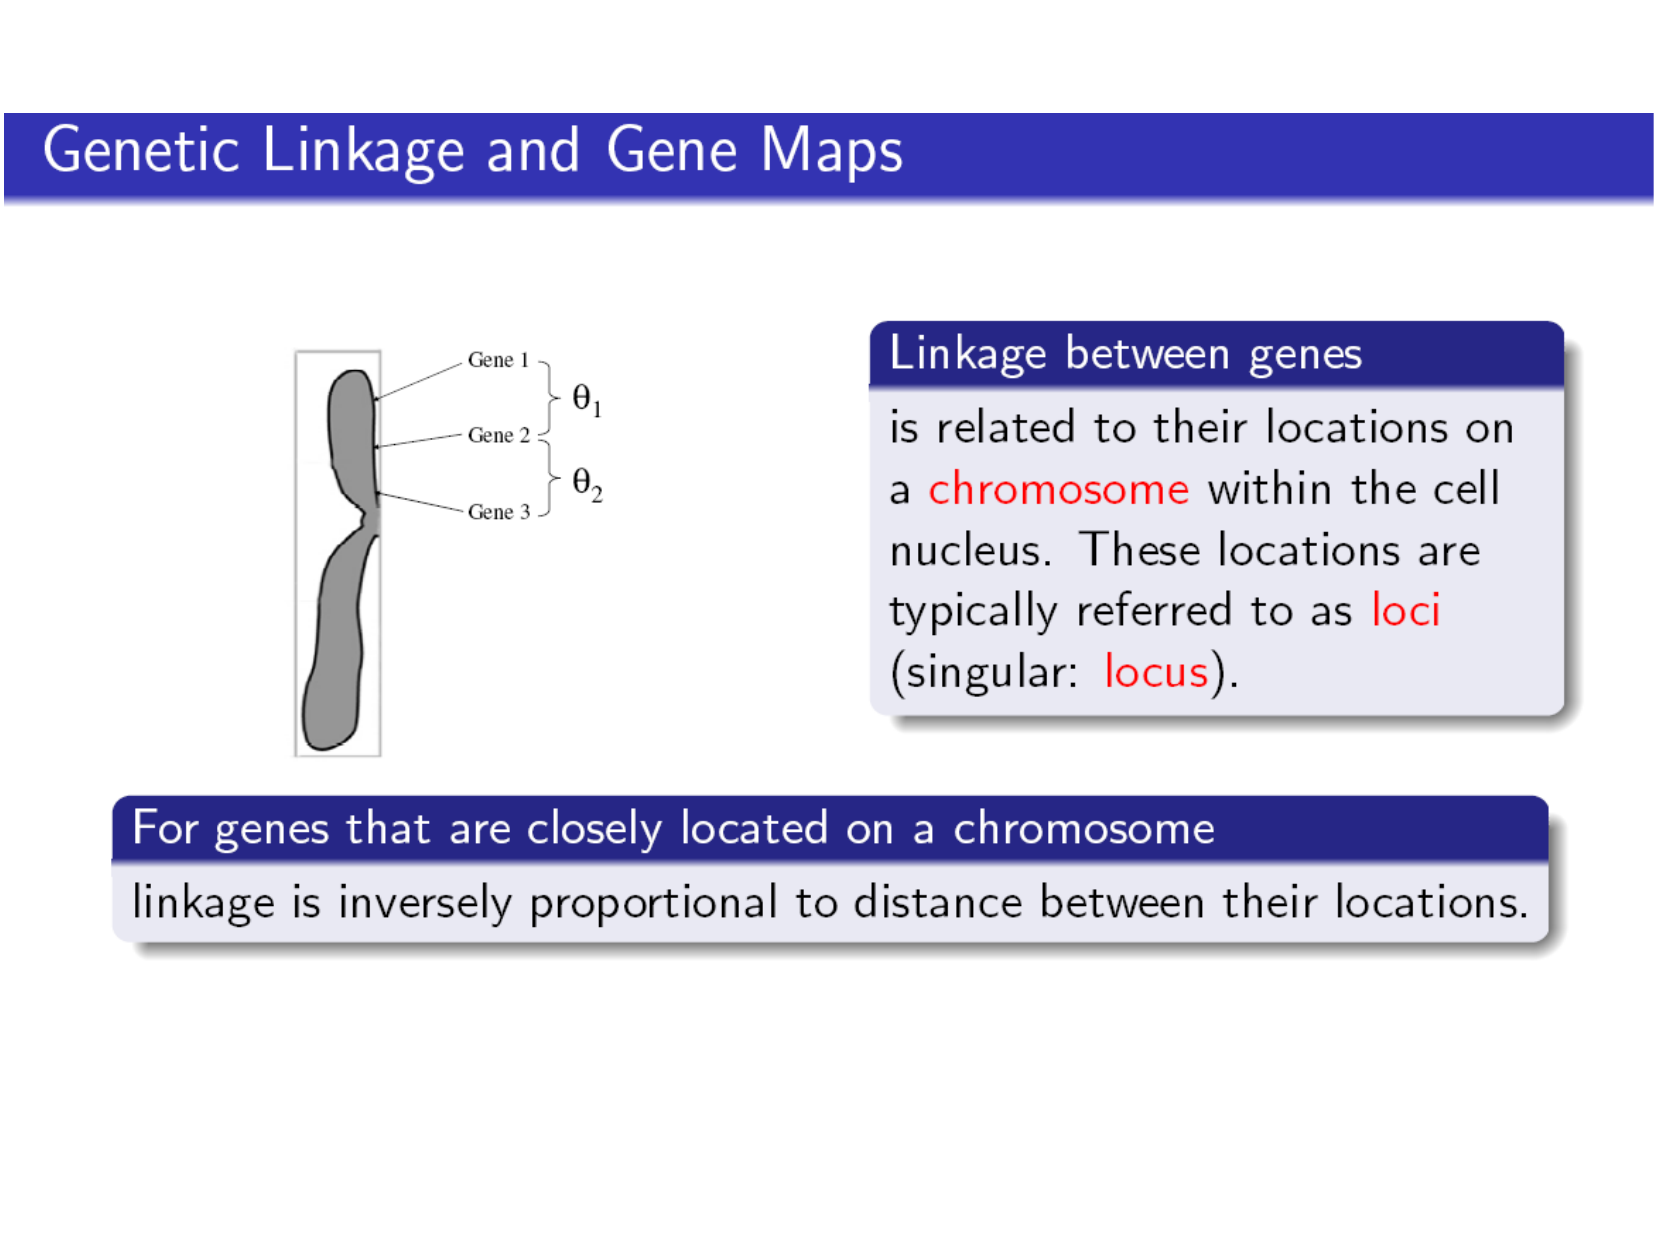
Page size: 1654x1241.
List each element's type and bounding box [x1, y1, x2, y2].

picture [4, 113, 1654, 1169]
